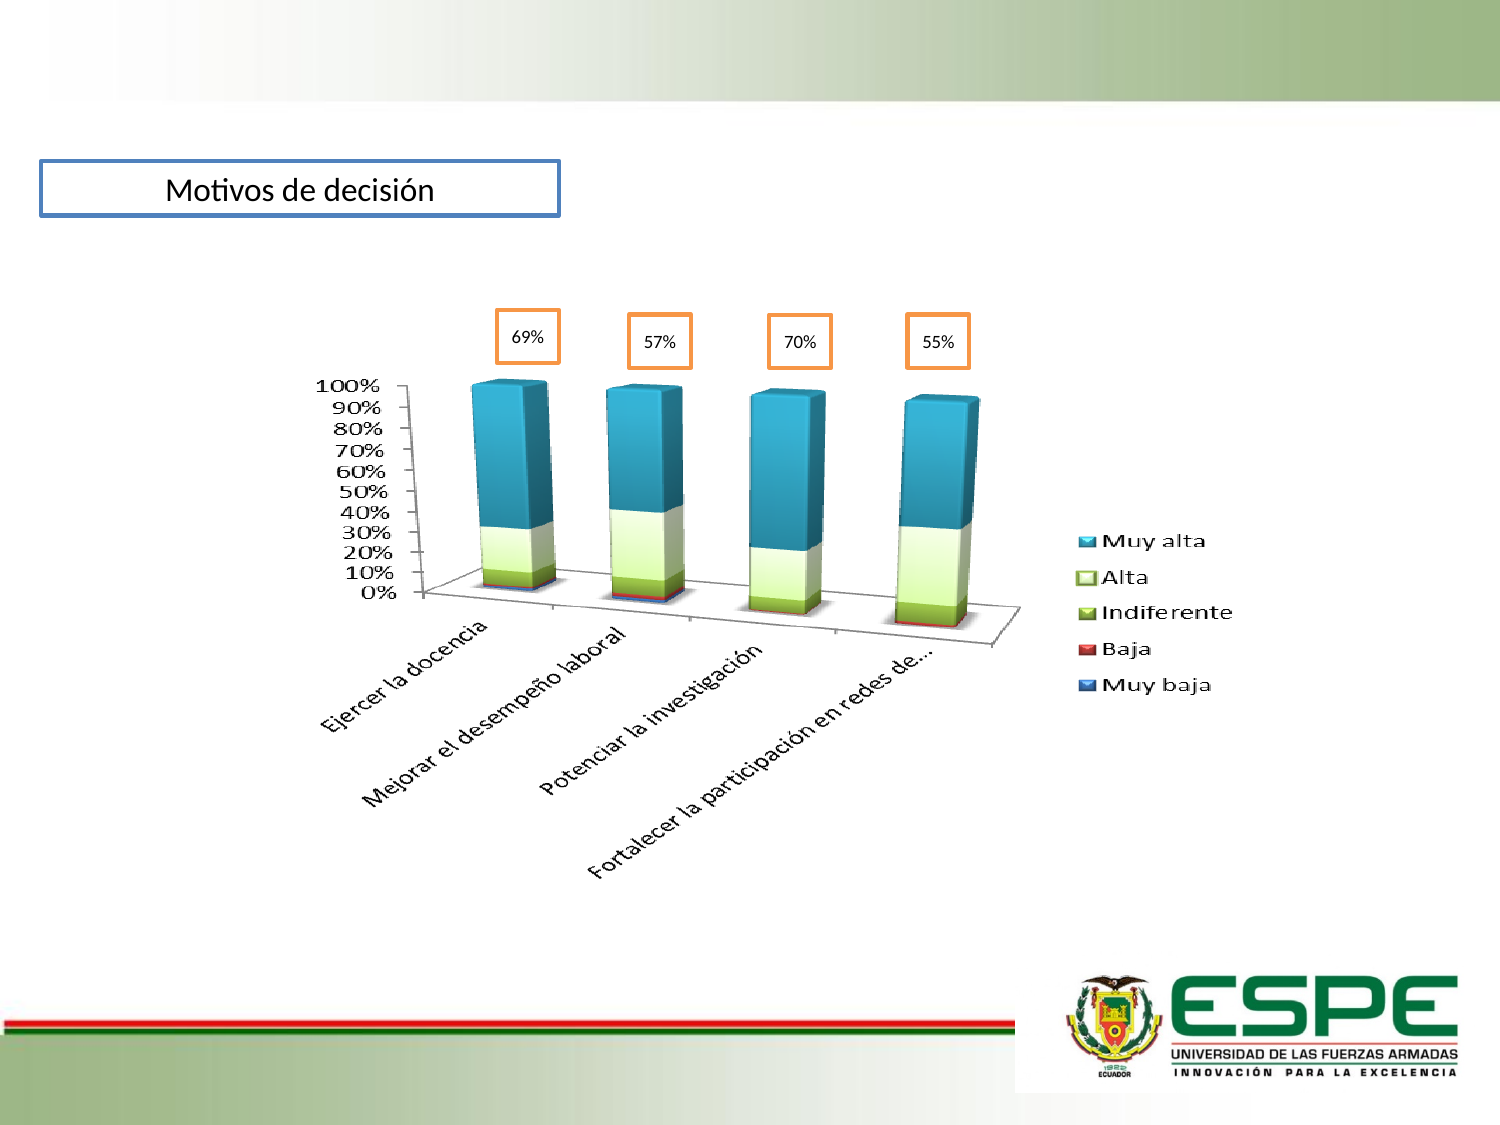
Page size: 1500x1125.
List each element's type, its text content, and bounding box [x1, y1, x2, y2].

text_box 55% [905, 312, 971, 363]
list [288, 365, 1268, 898]
text_box 69% [495, 308, 561, 363]
picture [0, 0, 1500, 1125]
text_box Motivos de decisión [39, 159, 561, 218]
text_box 57% [627, 312, 693, 363]
text_box 70% [767, 313, 833, 363]
